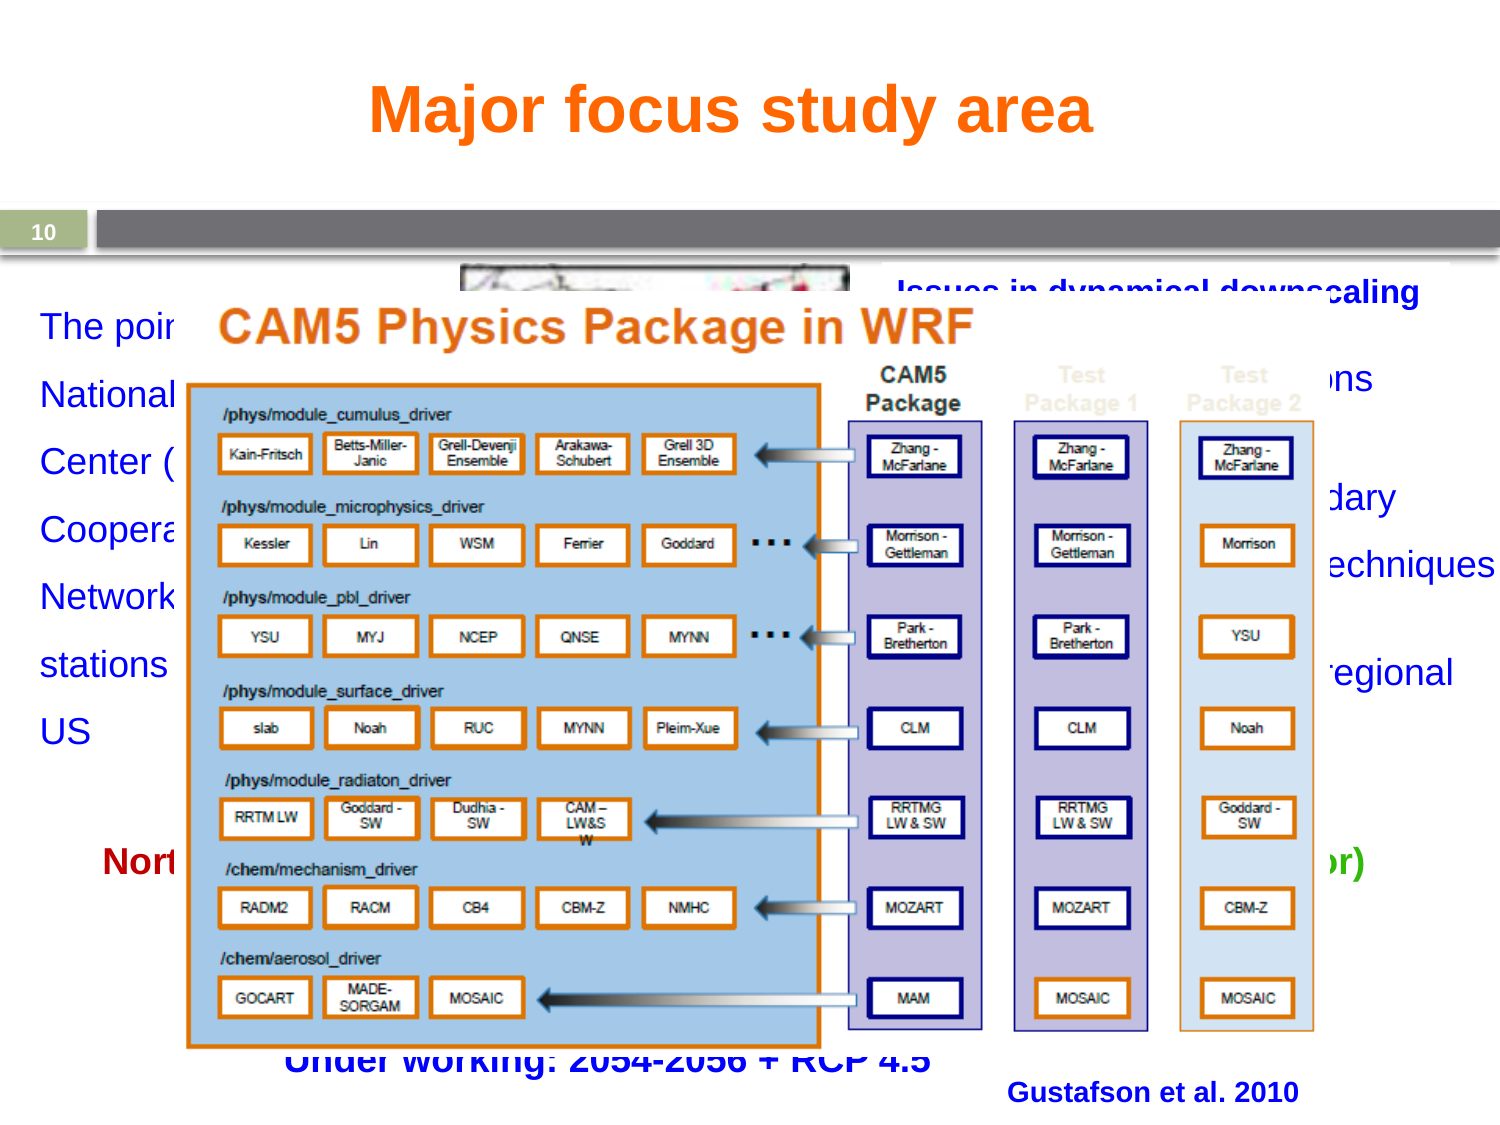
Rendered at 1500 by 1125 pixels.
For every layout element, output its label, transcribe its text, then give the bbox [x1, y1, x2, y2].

text_box The points represent National Climatic Data Center (NCDC) U.S. the Cooperative Observer Network (COOP) stations in the Eastern US [24, 272, 454, 760]
slide_number 10 [0, 212, 88, 253]
picture [460, 262, 851, 291]
text_box Selection of physics options [1335, 324, 1500, 407]
text_box Issues in dynamical downscaling [881, 262, 1450, 318]
text_box Northeast (red color), Midwest (blue color) and Southeast (green color) [1335, 829, 1400, 890]
text_box Northeast (red color), Midwest (blue color) and Southeast (green color) [87, 829, 168, 890]
text_box Constraint from the boundary conditions, i.e., nudging techniques [1335, 442, 1500, 593]
text_box Major focus study area [49, 50, 1413, 163]
text_box Evaluation of global and regional modeling [1335, 617, 1500, 768]
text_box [174, 291, 1330, 1125]
